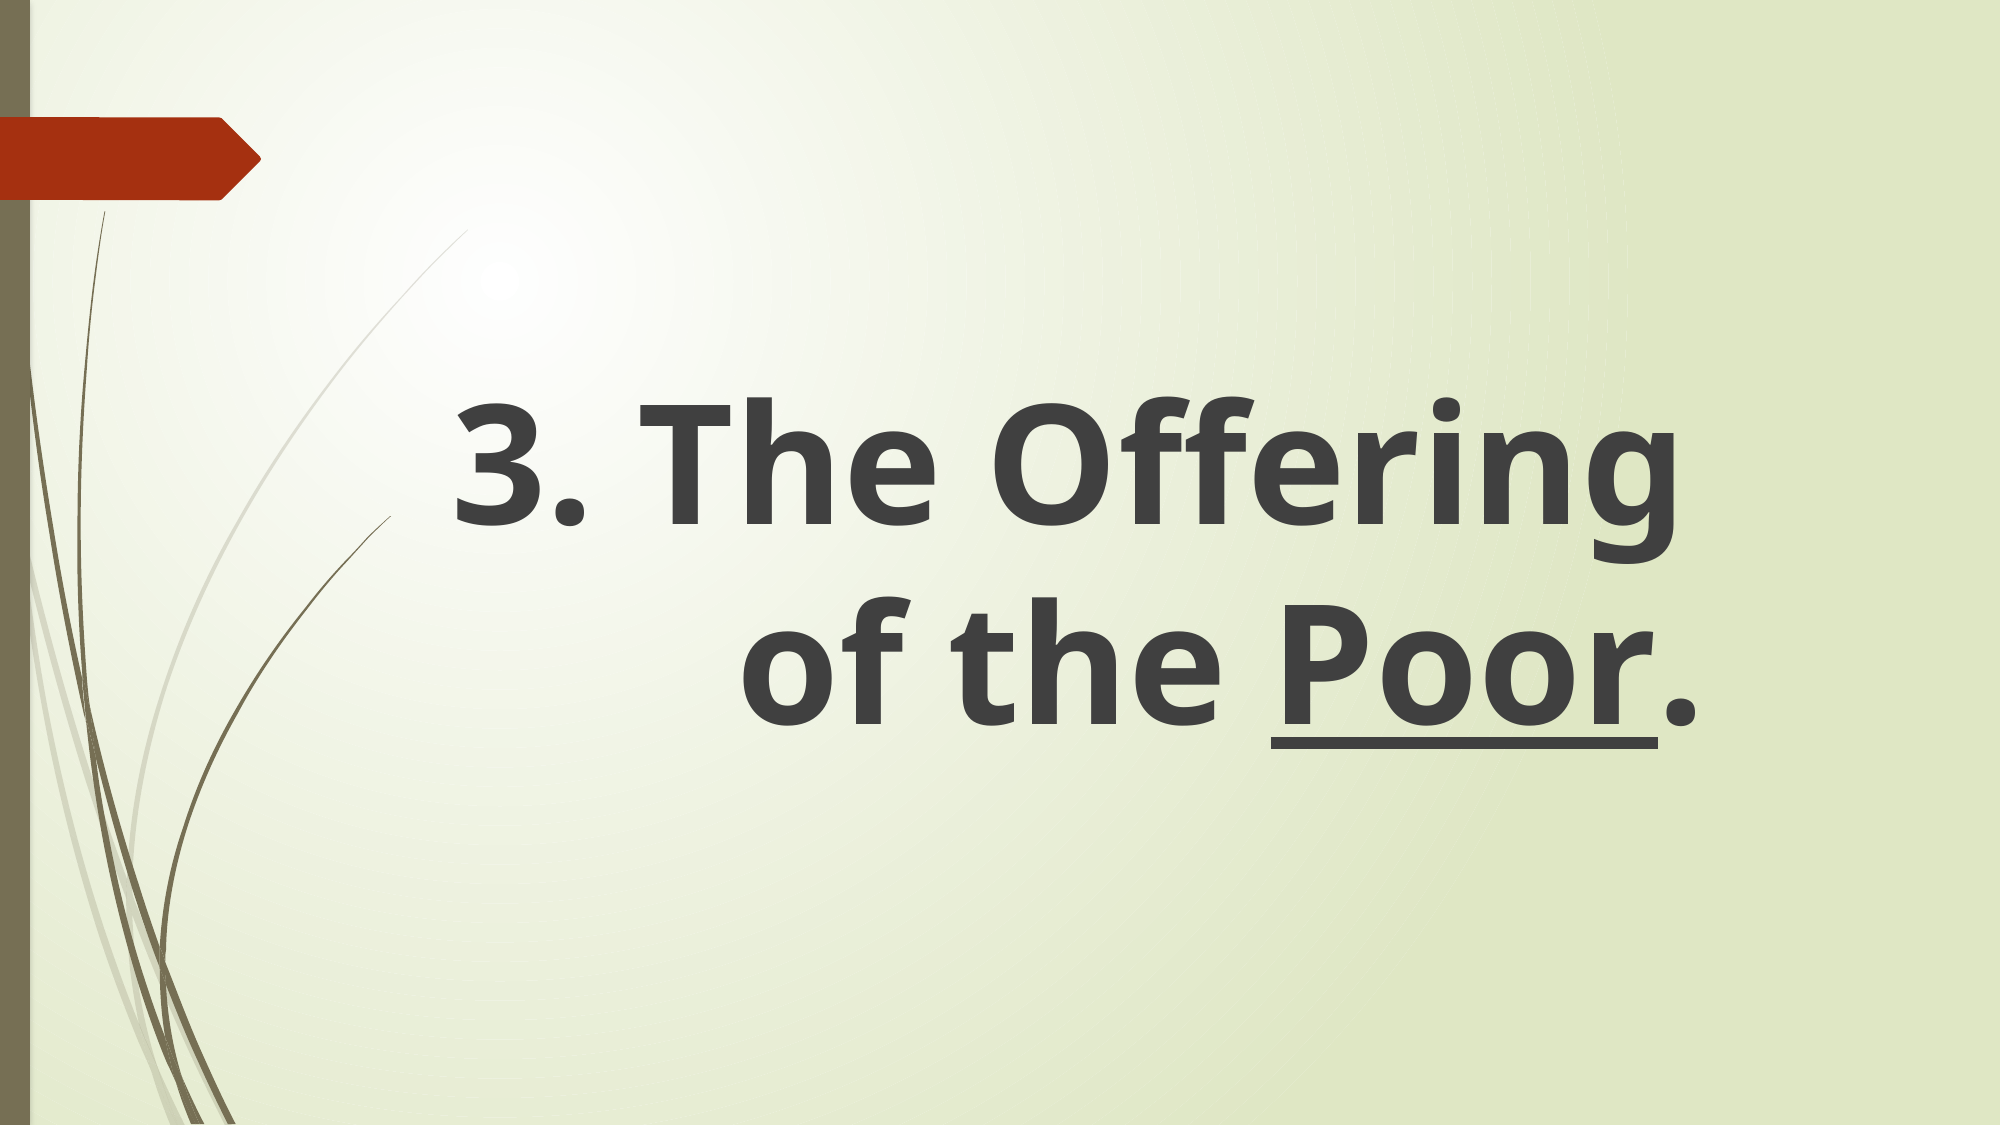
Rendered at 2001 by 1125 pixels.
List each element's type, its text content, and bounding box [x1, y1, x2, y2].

list 3. The Offering of the Poor. [424, 350, 1888, 970]
